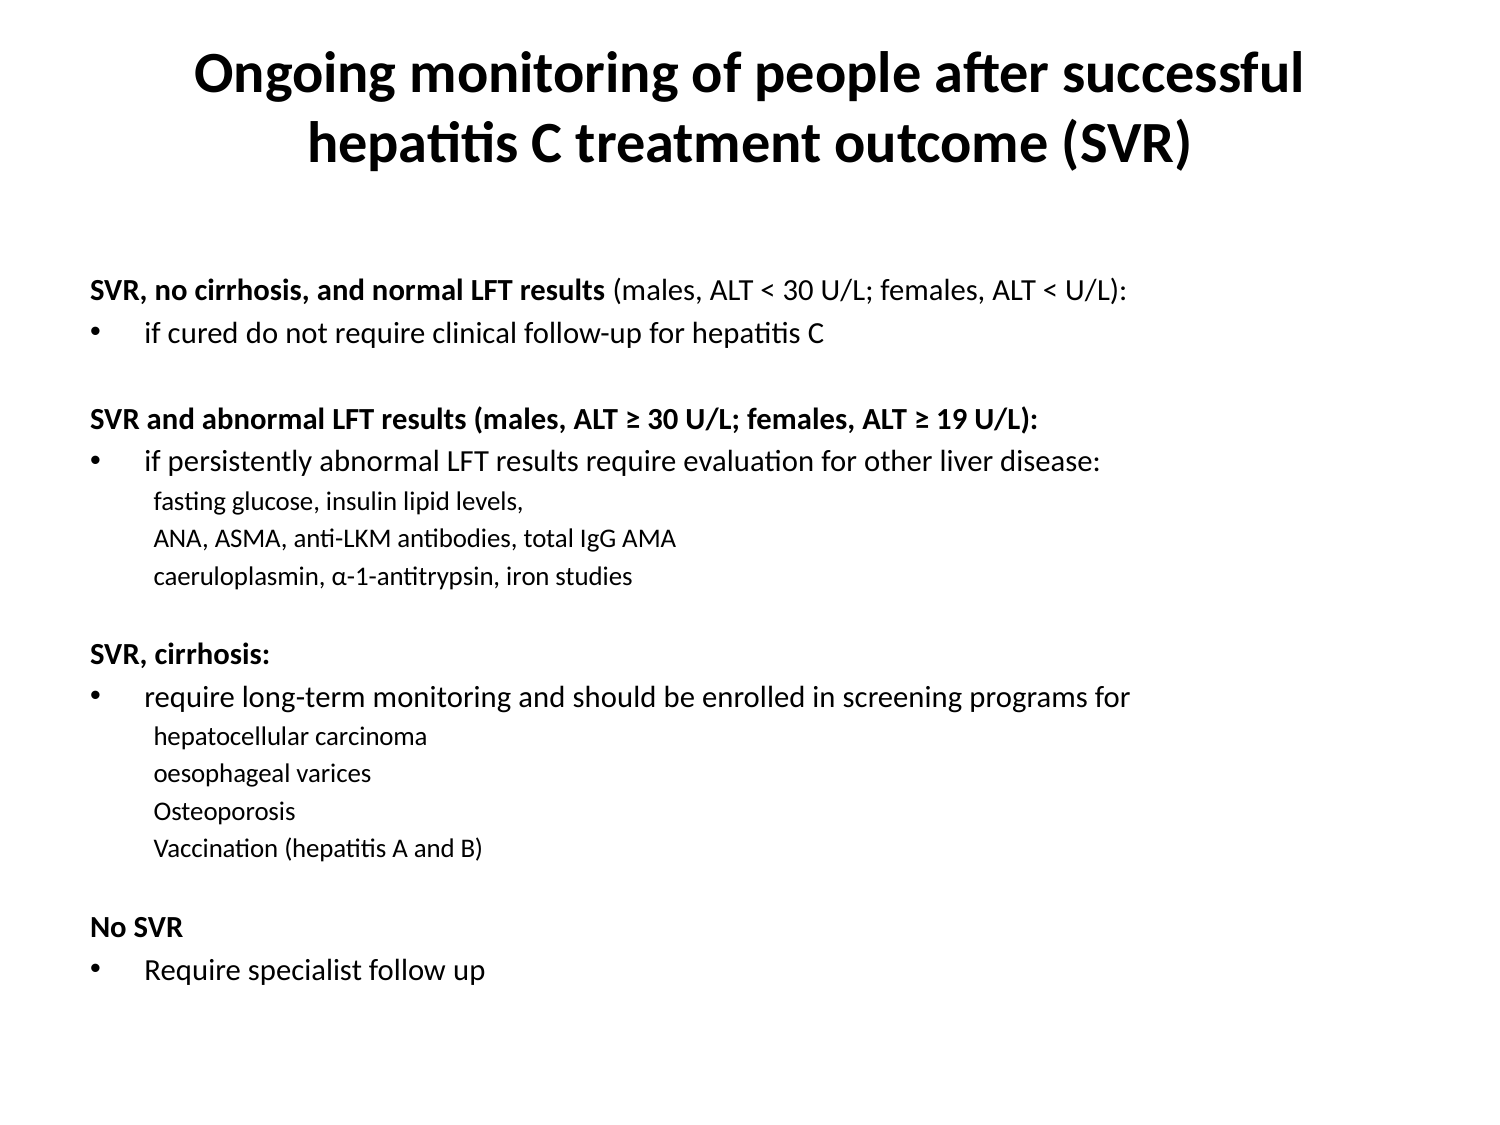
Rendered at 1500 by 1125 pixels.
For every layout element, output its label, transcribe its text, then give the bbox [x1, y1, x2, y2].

list SVR, no cirrhosis, and normal LFT results (males, ALT < 30 U/L; females, ALT < U/L): if cured do not require clinical follow-up for hepatitis C SVR and abnormal LFT results (males, ALT ≥ 30 U/L; females, ALT ≥ 19 U/L): if persistently abnormal LFT results require evaluation for other liver disease: fasting glucose, insulin lipid levels, ANA, ASMA, anti-LKM antibodies, total IgG AMA caeruloplasmin, α-1-antitrypsin, iron studies SVR, cirrhosis: require long-term monitoring and should be enrolled in screening programs for hepatocellular carcinoma oesophageal varices Osteoporosis Vaccination (hepatitis A and B) No SVR Require specialist follow up [75, 262, 1425, 1005]
title Ongoing monitoring of people after successful hepatitis C treatment outcome (SVR) [75, 45, 1425, 233]
